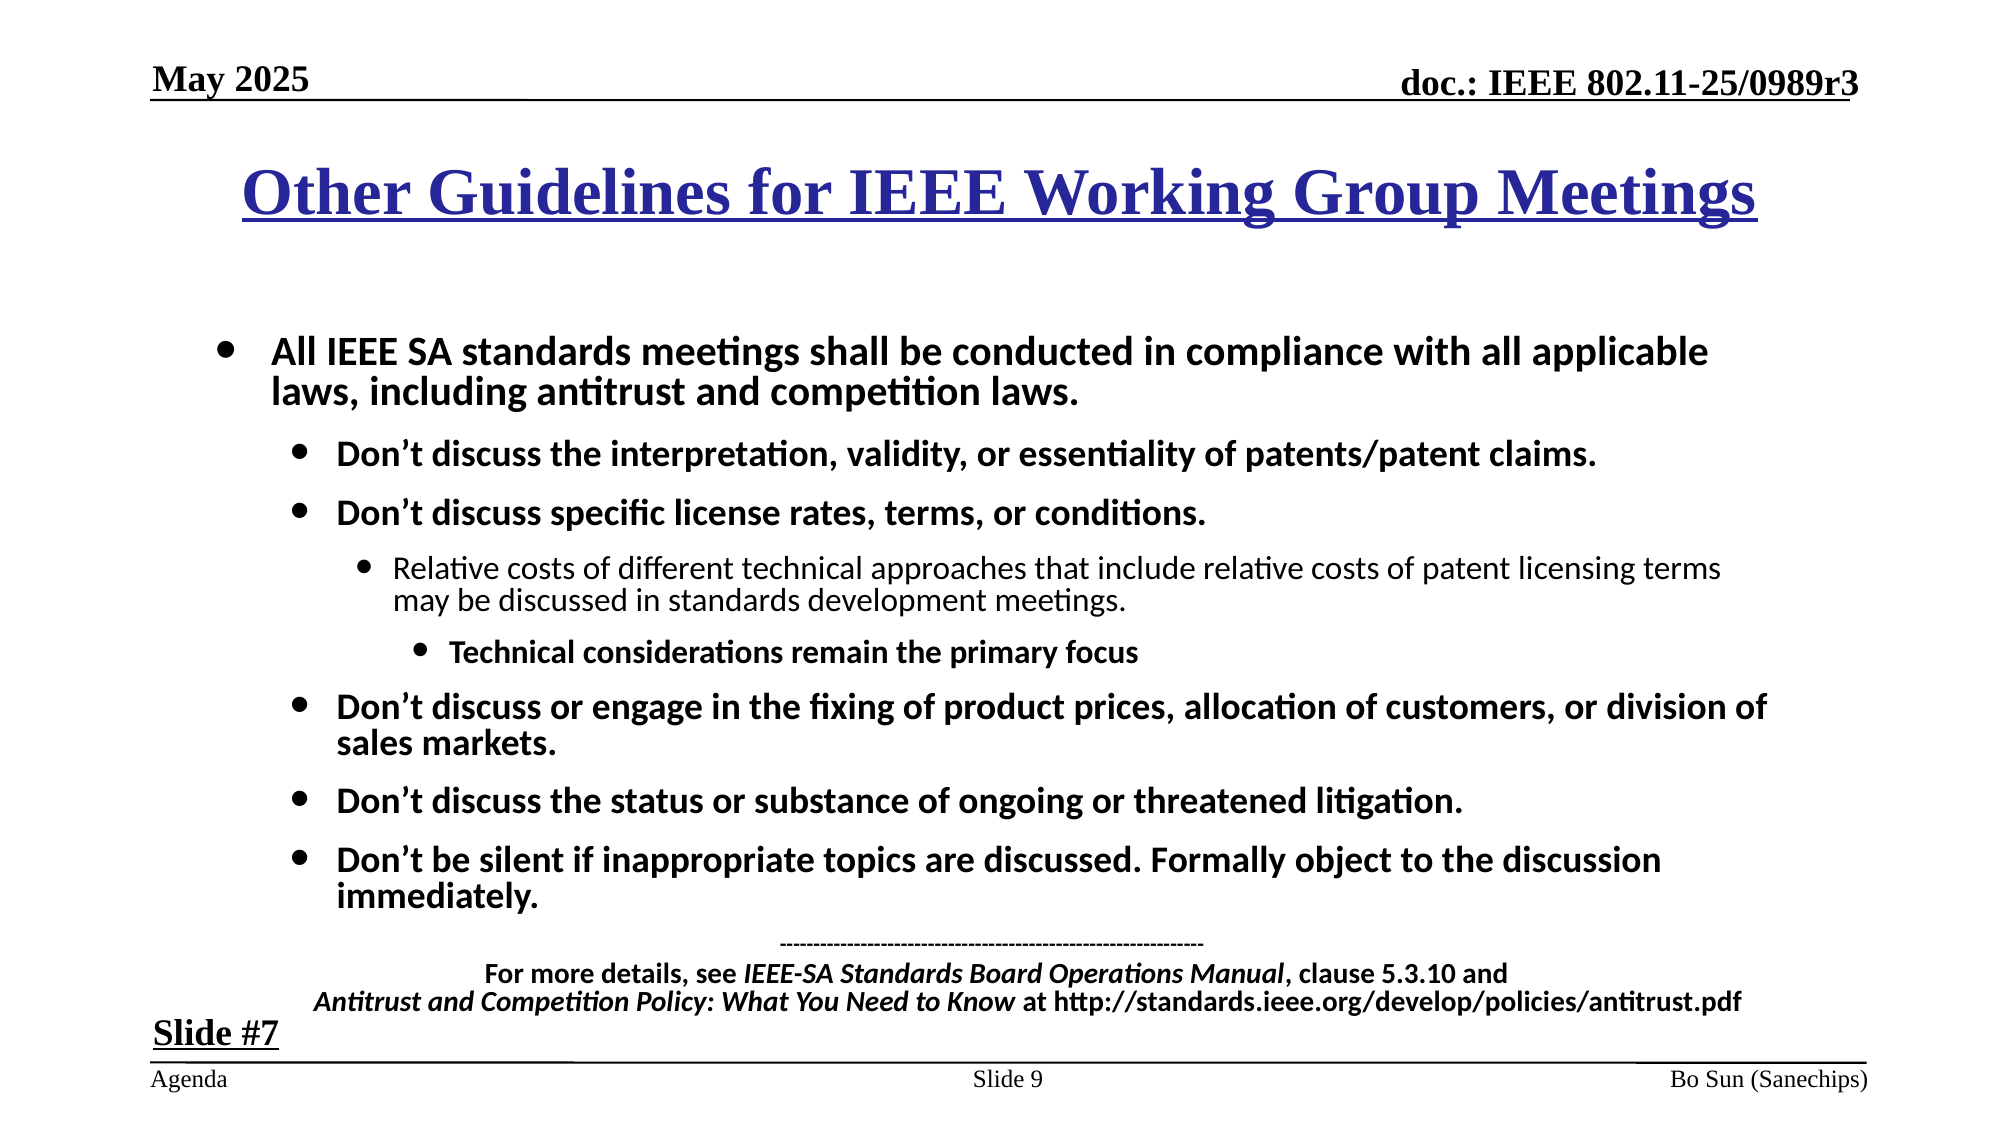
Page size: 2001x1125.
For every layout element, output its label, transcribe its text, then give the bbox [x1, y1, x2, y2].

text_box All IEEE SA standards meetings shall be conducted in compliance with all applicable laws, including antitrust and competition laws. Don’t discuss the interpretation, validity, or essentiality of patents/patent claims. Don’t discuss specific license rates, terms, or conditions. Relative costs of different technical approaches that include relative costs of patent licensing terms may be discussed in standards development meetings. Technical considerations remain the primary focus Don’t discuss or engage in the fixing of product prices, allocation of customers, or division of sales markets. Don’t discuss the status or substance of ongoing or threatened litigation. Don’t be silent if inappropriate topics are discussed. Formally object to the discussion immediately. --------------------------------------------------------------- For more details, see IEEE-SA Standards Board Operations Manual, clause 5.3.10 and Antitrust and Competition Policy: What You Need to Know at http://standards.ieee.org/develop/policies/antitrust.pdf [200, 300, 1800, 1050]
text_box Other Guidelines for IEEE Working Group Meetings [200, 100, 1800, 276]
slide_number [152, 54, 563, 100]
footer Bo Sun (Sanechips) [1171, 1061, 1869, 1093]
text_box Slide #7 [138, 1000, 295, 1061]
slide_number Slide 9 [949, 1061, 1067, 1123]
